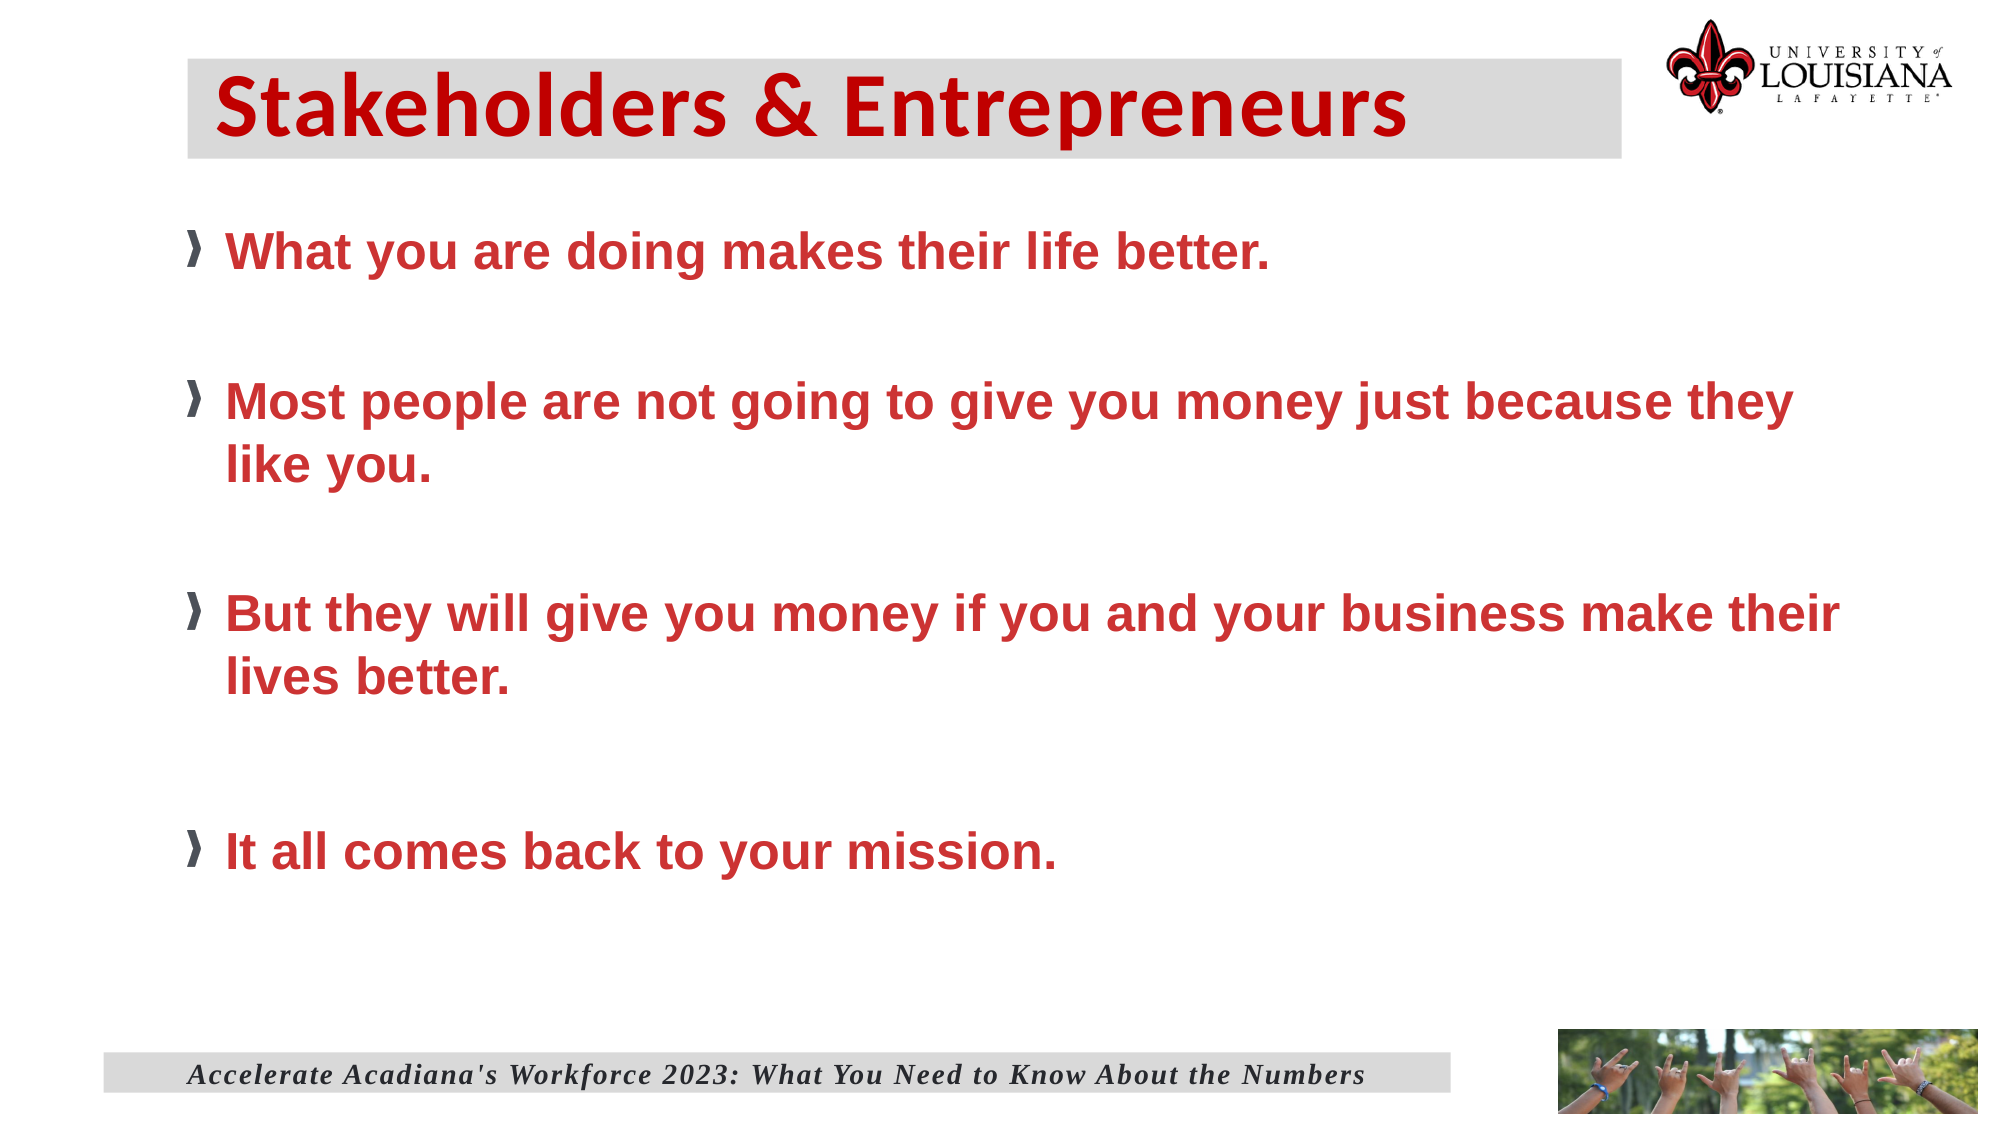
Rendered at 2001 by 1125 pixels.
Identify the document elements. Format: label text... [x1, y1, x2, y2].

picture [187, 830, 201, 867]
picture [187, 230, 201, 267]
picture [187, 592, 201, 630]
picture [1653, 8, 1978, 121]
list What you are doing makes their life better. Most people are not going to give you money just because they like you. But they will give you money if you and your business make their lives better. It all comes back to your mission. [187, 217, 1872, 981]
text_box Stakeholders & Entrepreneurs [187, 58, 1622, 159]
picture [1558, 1029, 1978, 1114]
picture [187, 380, 201, 417]
text_box Accelerate Acadiana's Workforce 2023: What You Need to Know About the Numbers [103, 1052, 1451, 1093]
